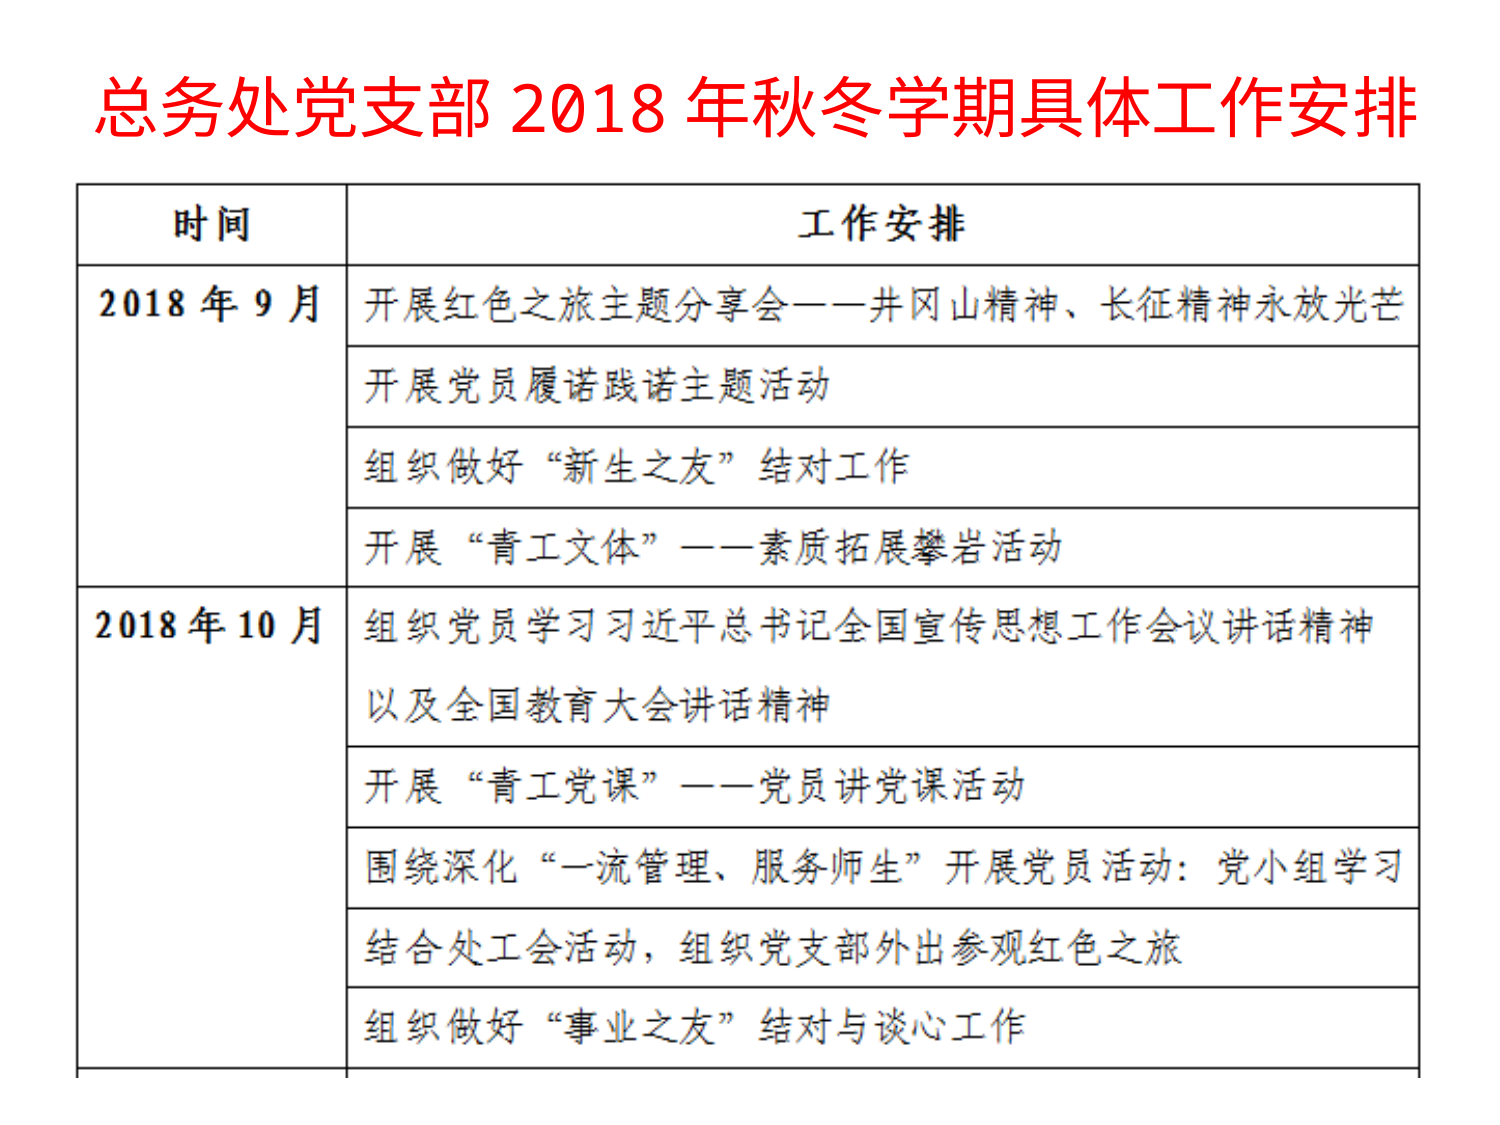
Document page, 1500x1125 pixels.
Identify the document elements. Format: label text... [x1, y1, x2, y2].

text_box 总务处党支部2018年秋冬学期具体工作安排 [46, 58, 1465, 154]
picture [58, 163, 1427, 1079]
